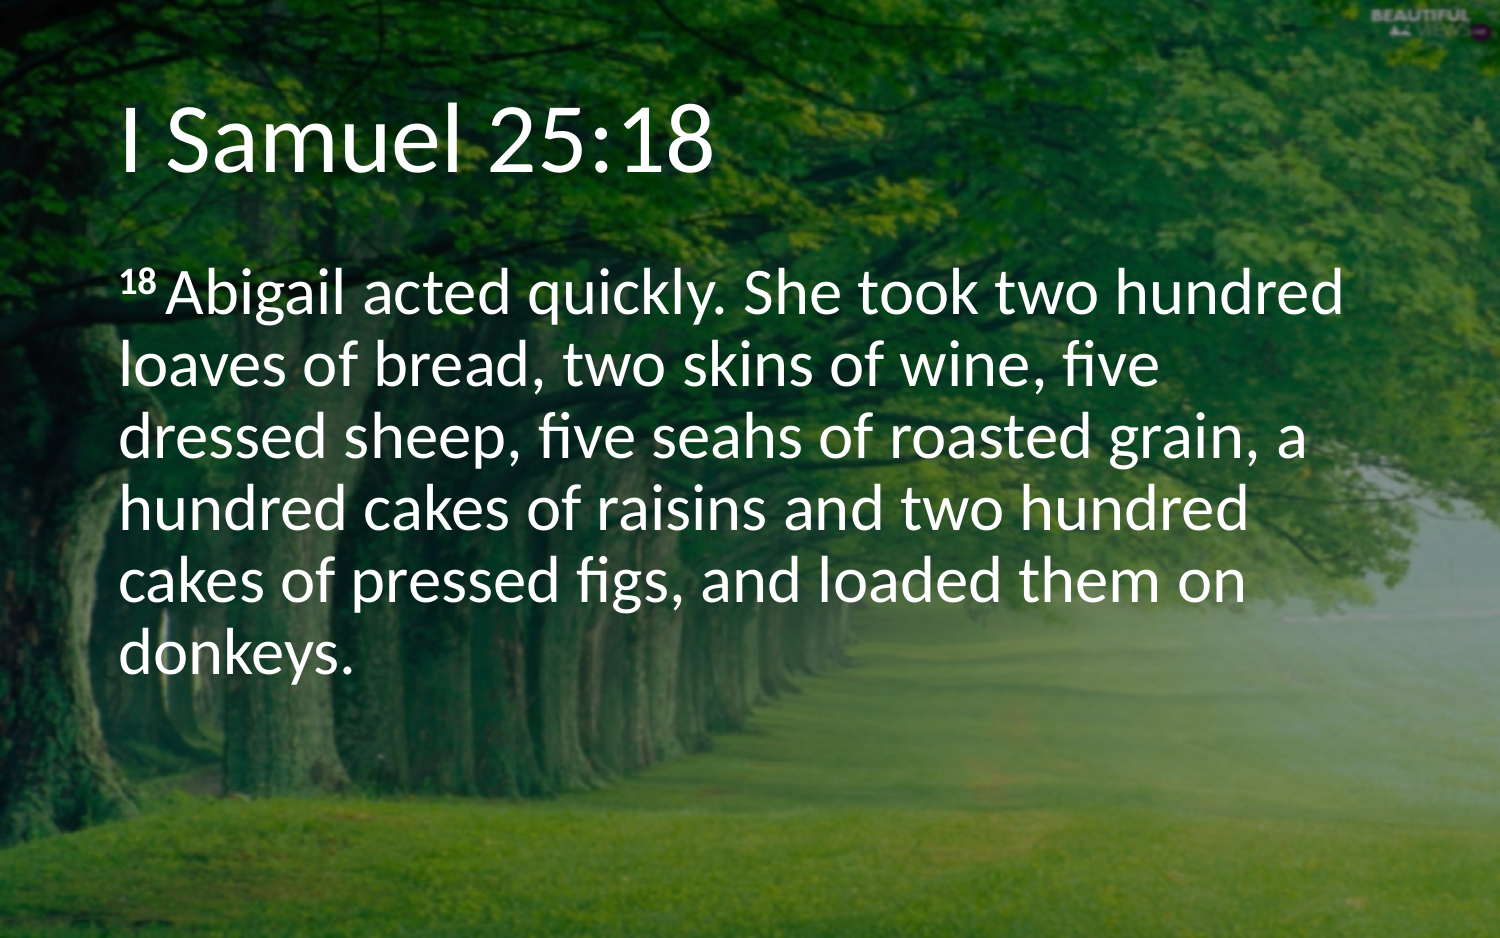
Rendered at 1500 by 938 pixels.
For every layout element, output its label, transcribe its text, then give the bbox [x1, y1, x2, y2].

list 18 Abigail acted quickly. She took two hundred loaves of bread, two skins of wine, five dressed sheep, five seahs of roasted grain, a hundred cakes of raisins and two hundred cakes of pressed figs, and loaded them on donkeys. [103, 249, 1397, 845]
title I Samuel 25:18 [103, 49, 1397, 232]
picture [0, 0, 1500, 938]
